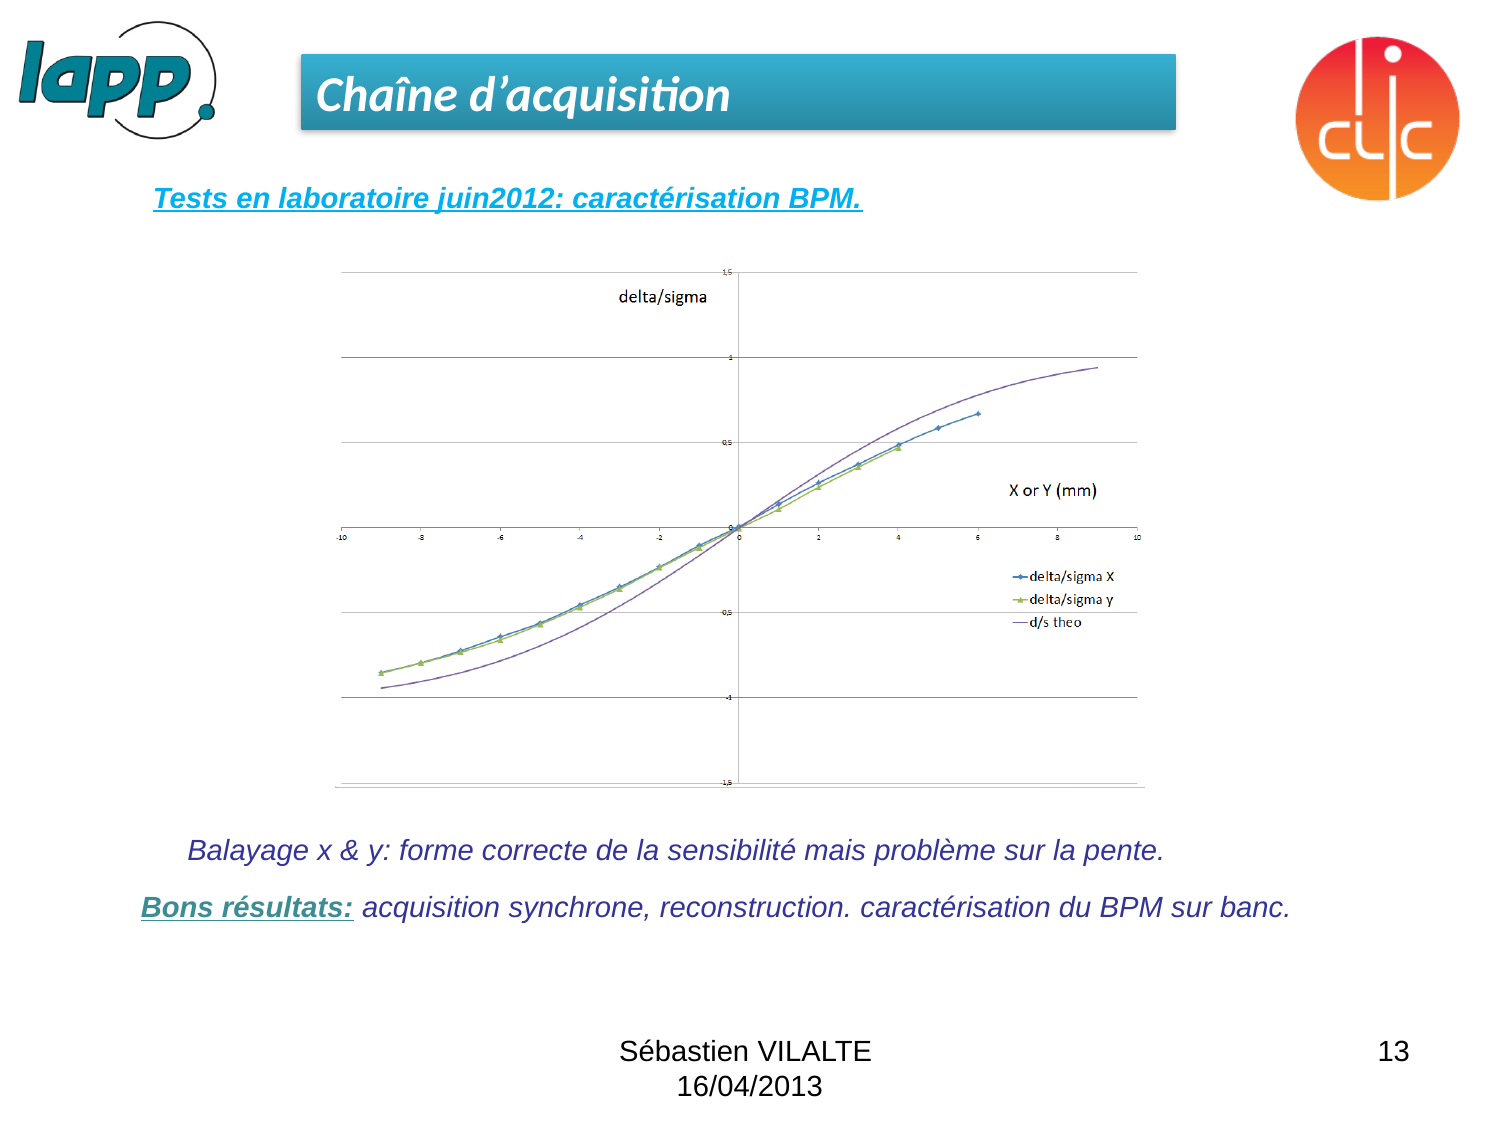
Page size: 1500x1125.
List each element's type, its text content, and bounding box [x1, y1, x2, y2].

footer Sébastien VILALTE 16/04/2013 [512, 1024, 988, 1103]
picture [17, 18, 219, 142]
text_box Bons résultats: acquisition synchrone, reconstruction. caractérisation du BPM sur banc. [126, 881, 1385, 982]
picture [335, 265, 1145, 788]
text_box Balayage x & y: forme correcte de la sensibilité mais problème sur la pente. [172, 823, 1377, 881]
text_box Chaîne d’acquisition [301, 54, 1176, 130]
slide_number 13 [1074, 1024, 1426, 1103]
text_box Tests en laboratoire juin2012: caractérisation BPM. [63, 171, 1316, 361]
picture [1254, 0, 1500, 242]
